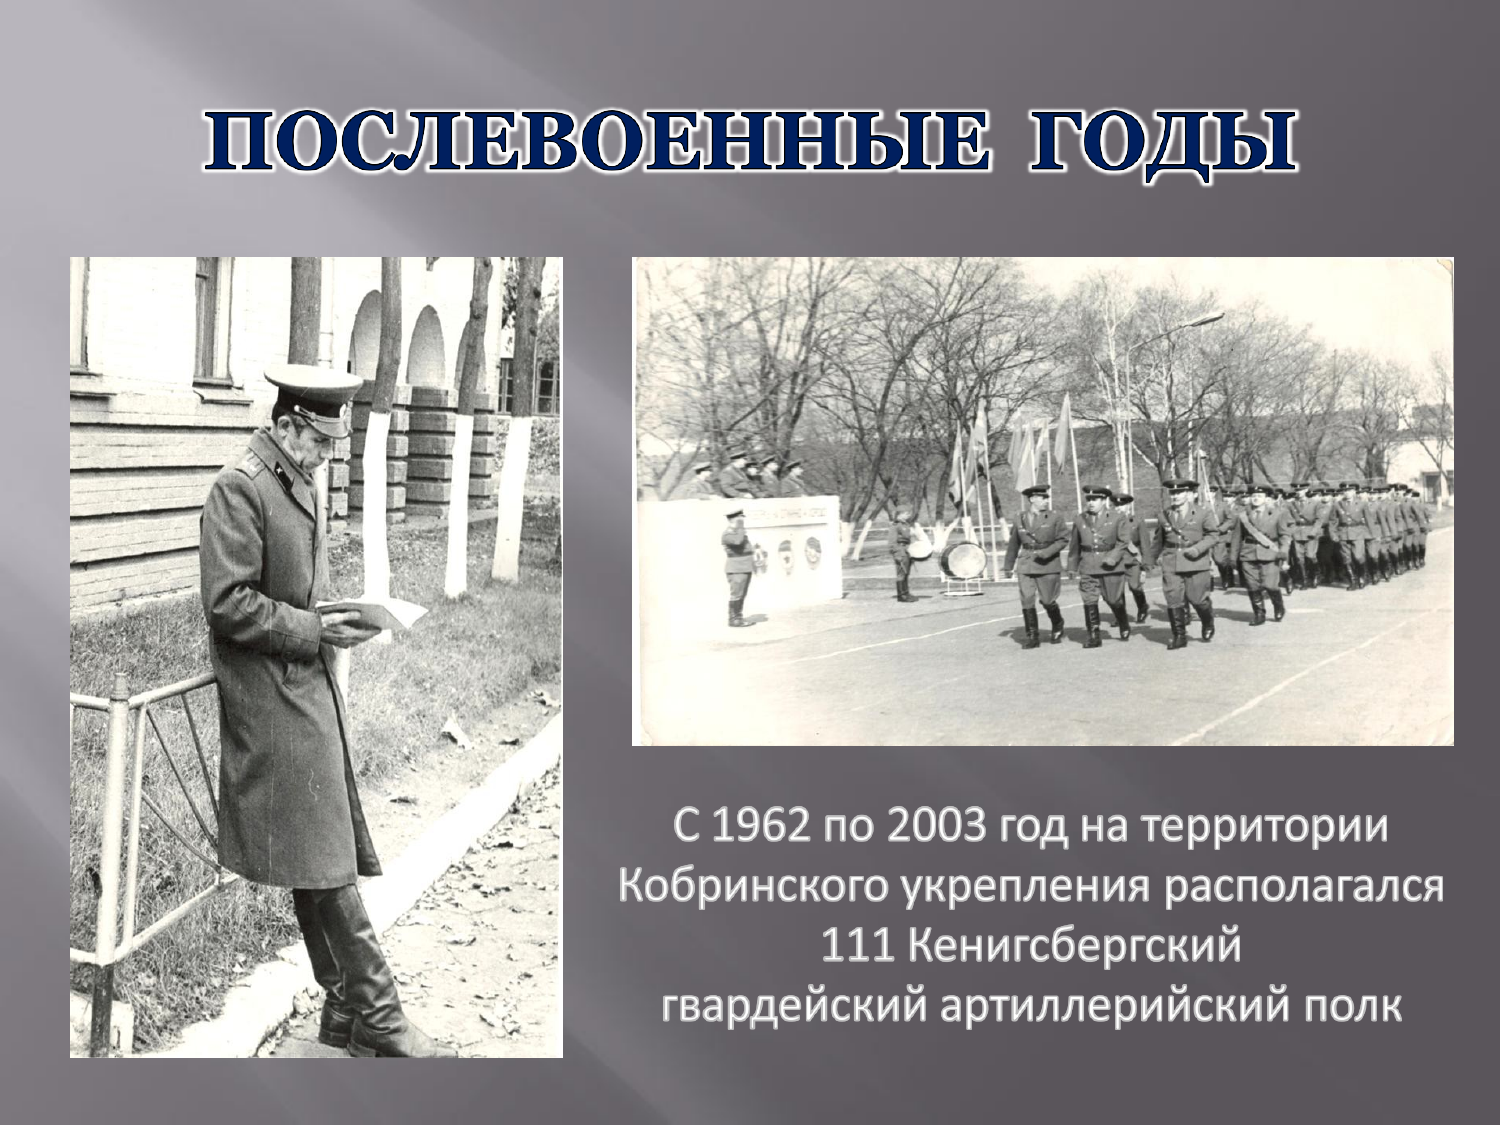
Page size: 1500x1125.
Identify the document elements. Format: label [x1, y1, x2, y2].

picture [0, 0, 1500, 1125]
text_box [147, 59, 1353, 195]
